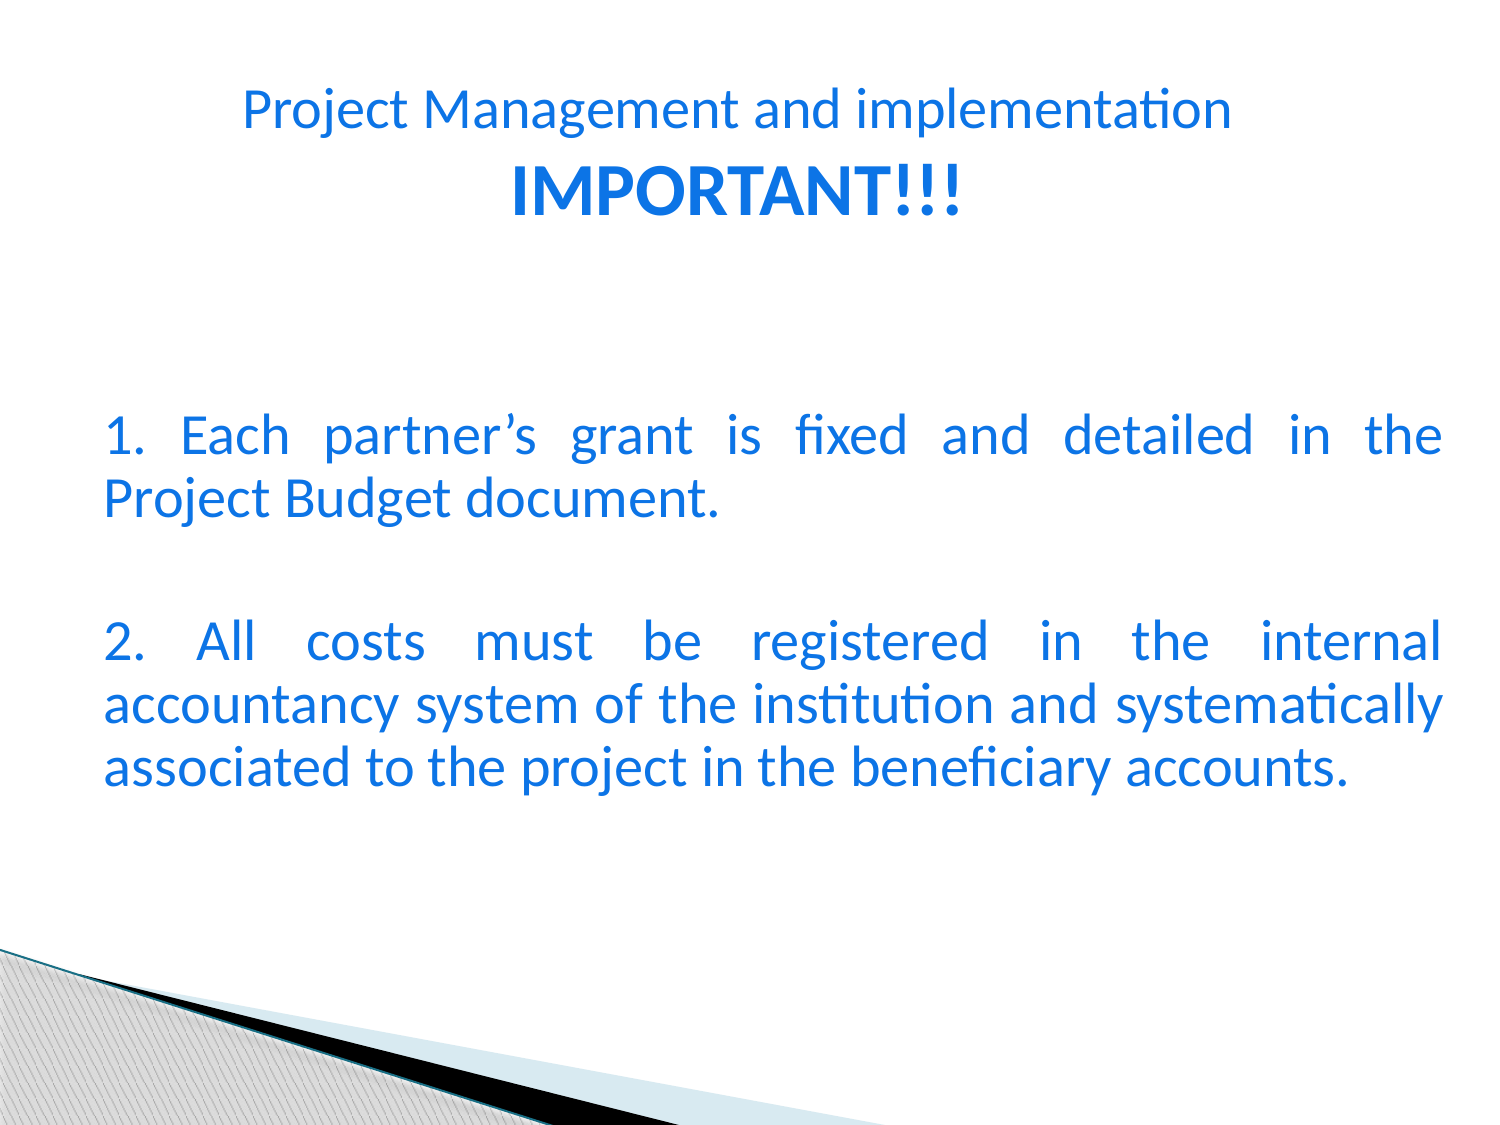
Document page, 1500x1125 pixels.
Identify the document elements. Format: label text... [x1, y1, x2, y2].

text_box Project Management and implementation IMPORTANT!!! [100, 37, 1376, 263]
list 1. Each partner’s grant is fixed and detailed in the Project Budget document. 2. All costs must be registered in the internal accountancy system of the institution and systematically associated to the project in the beneficiary accounts. [88, 397, 1459, 923]
